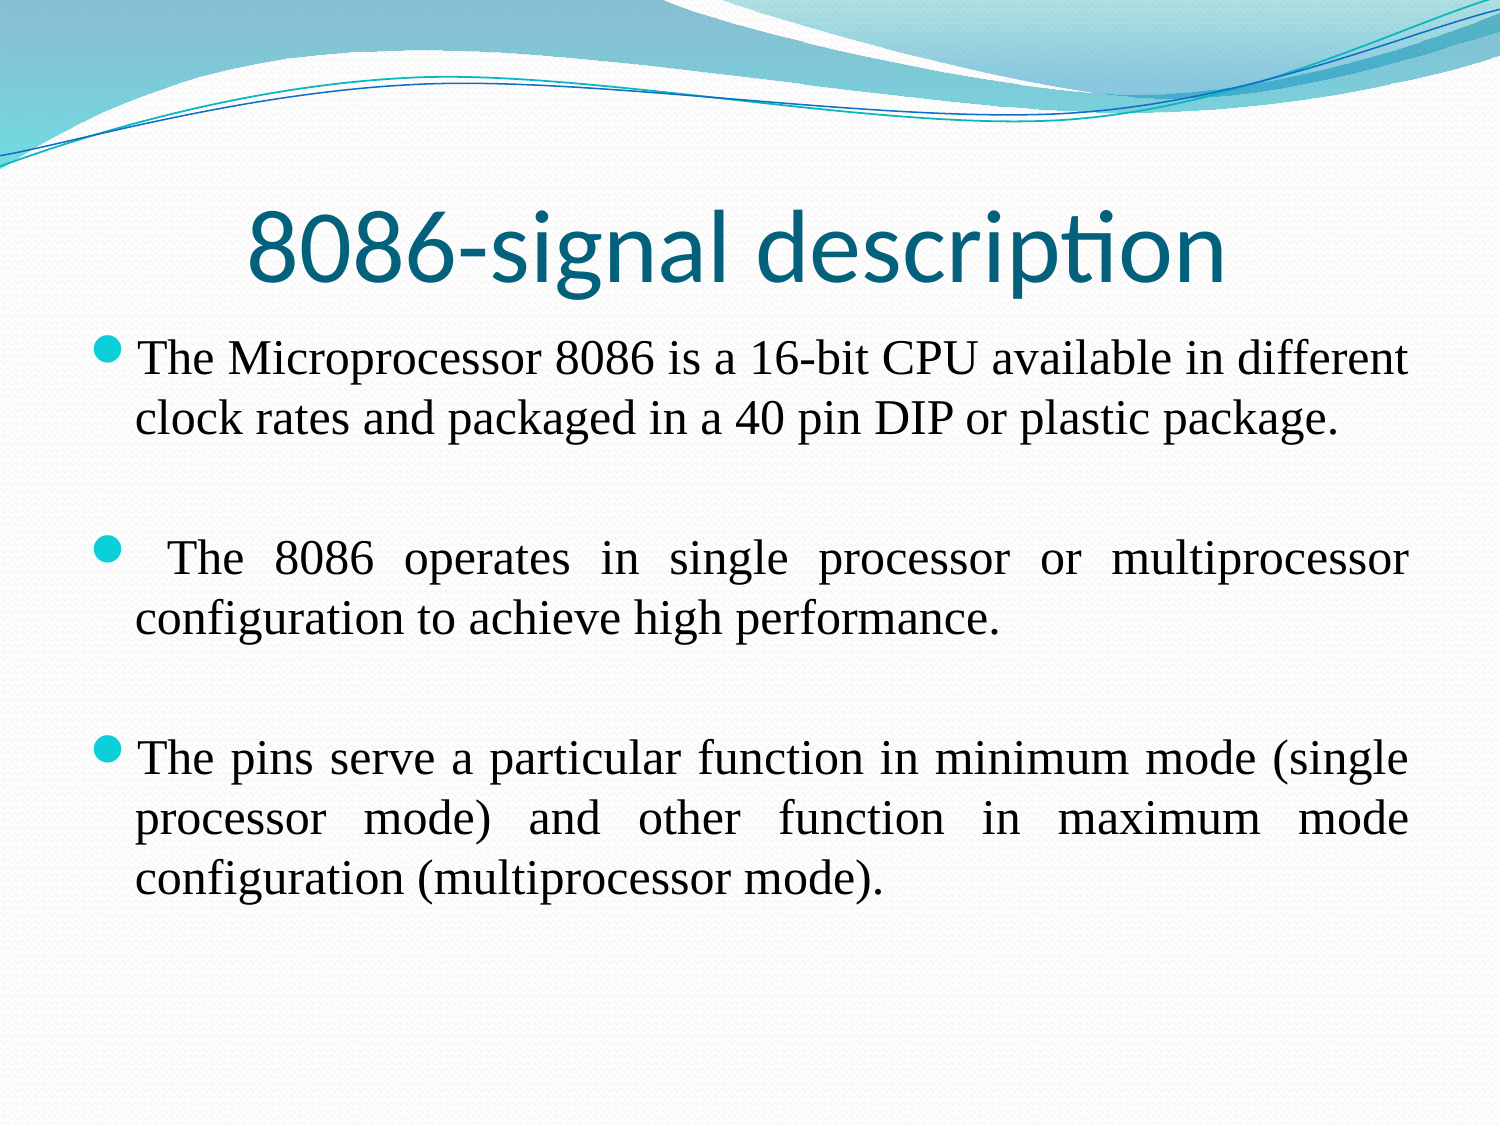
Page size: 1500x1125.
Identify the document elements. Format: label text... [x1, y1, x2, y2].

list The Microprocessor 8086 is a 16-bit CPU available in different clock rates and packaged in a 40 pin DIP or plastic package. The 8086 operates in single processor or multiprocessor configuration to achieve high performance. The pins serve a particular function in minimum mode (single processor mode) and other function in maximum mode configuration (multiprocessor mode). [75, 317, 1425, 1038]
title 8086-signal description [75, 115, 1425, 303]
